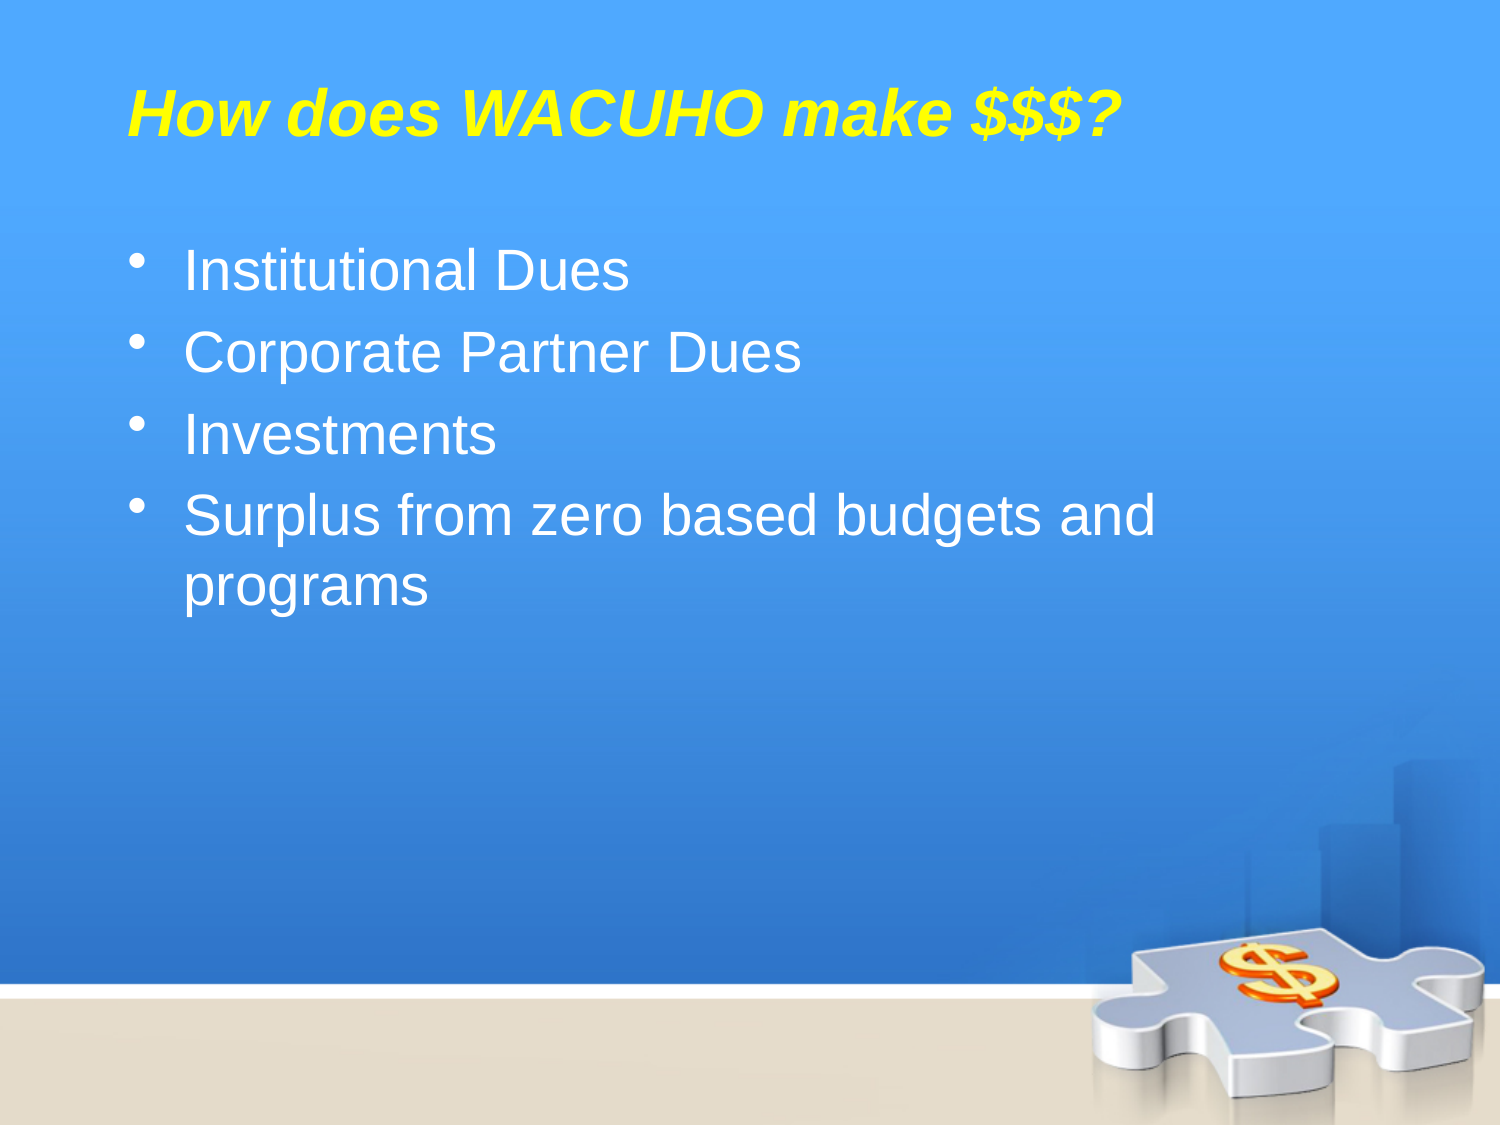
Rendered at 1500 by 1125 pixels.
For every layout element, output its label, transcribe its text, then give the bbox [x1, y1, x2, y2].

picture [0, 0, 1500, 1125]
text_box How does WACUHO make $$$? [112, 62, 1375, 158]
list Institutional Dues Corporate Partner Dues Investments Surplus from zero based budgets and programs [111, 224, 1353, 918]
